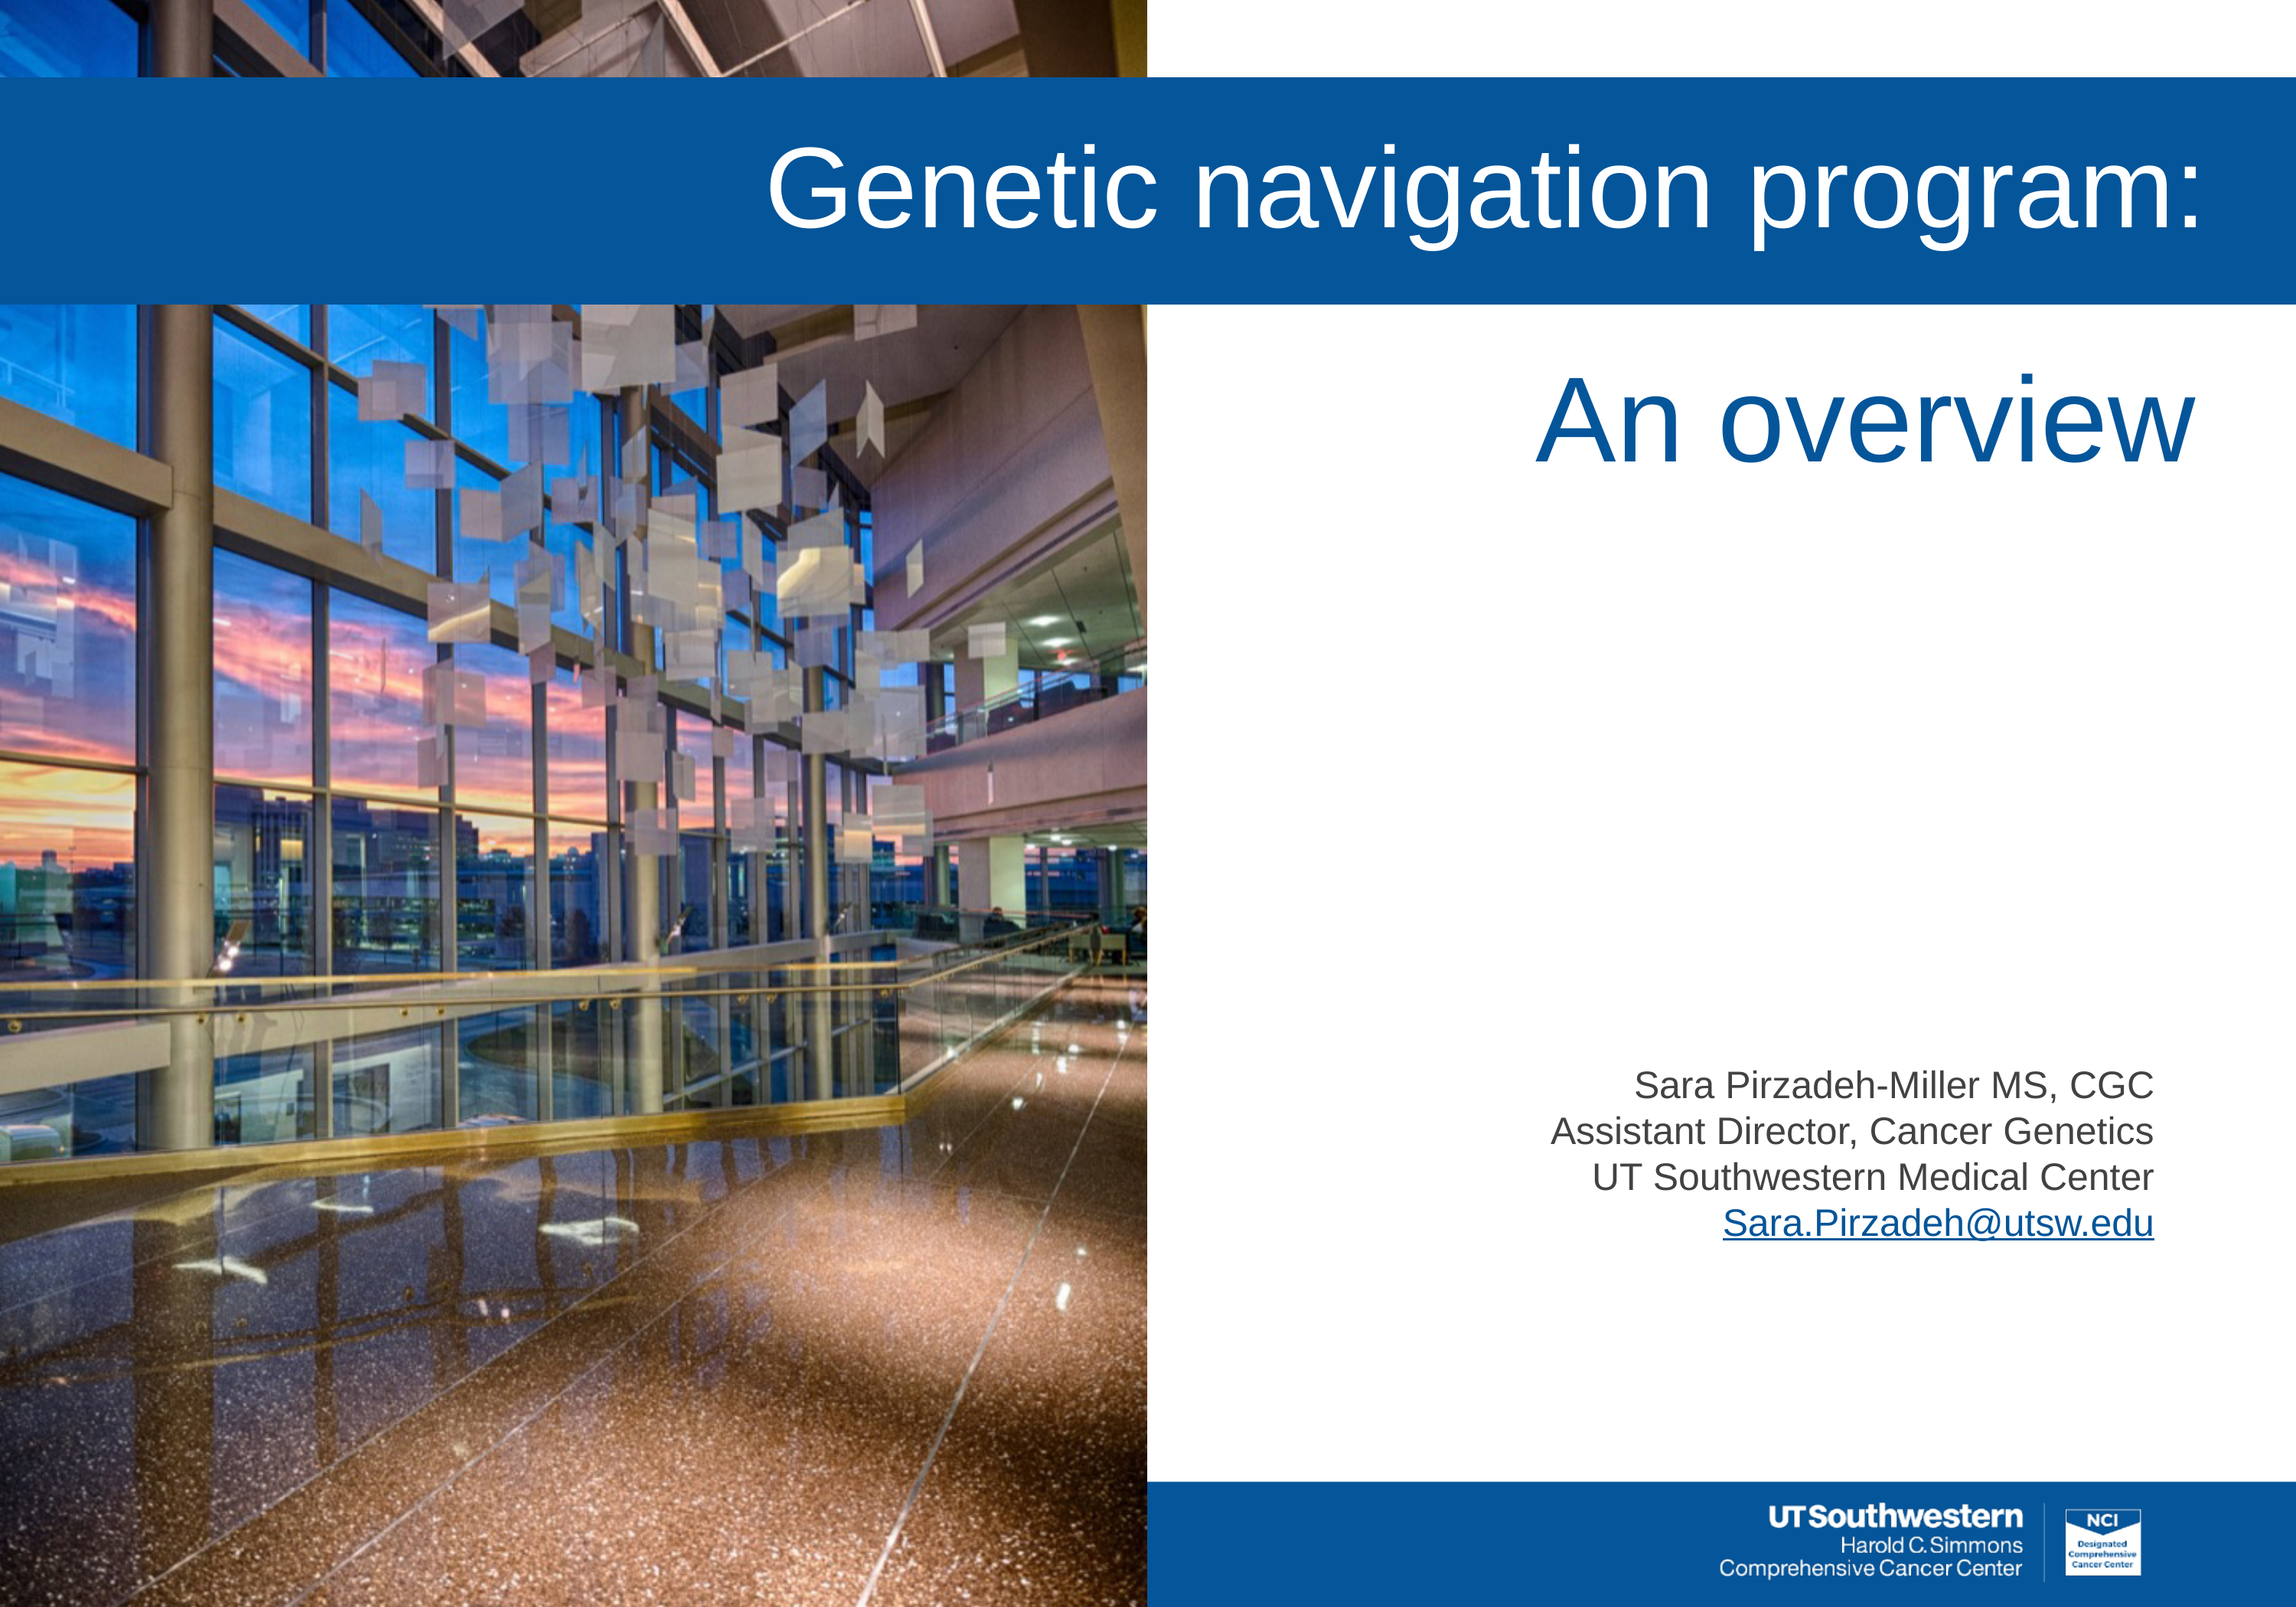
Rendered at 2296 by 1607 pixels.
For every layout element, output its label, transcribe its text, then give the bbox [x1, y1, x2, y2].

picture [1662, 1435, 2189, 1607]
text_box An overview [1524, 351, 2207, 494]
picture [0, 0, 1147, 1607]
text_box [1147, 77, 2296, 305]
text_box Sara Pirzadeh-Miller MS, CGC Assistant Director, Cancer Genetics UT Southwestern Medical Center Sara.Pirzadeh@utsw.edu [1218, 1051, 2172, 1253]
text_box Genetic navigation program: [1147, 122, 2219, 258]
